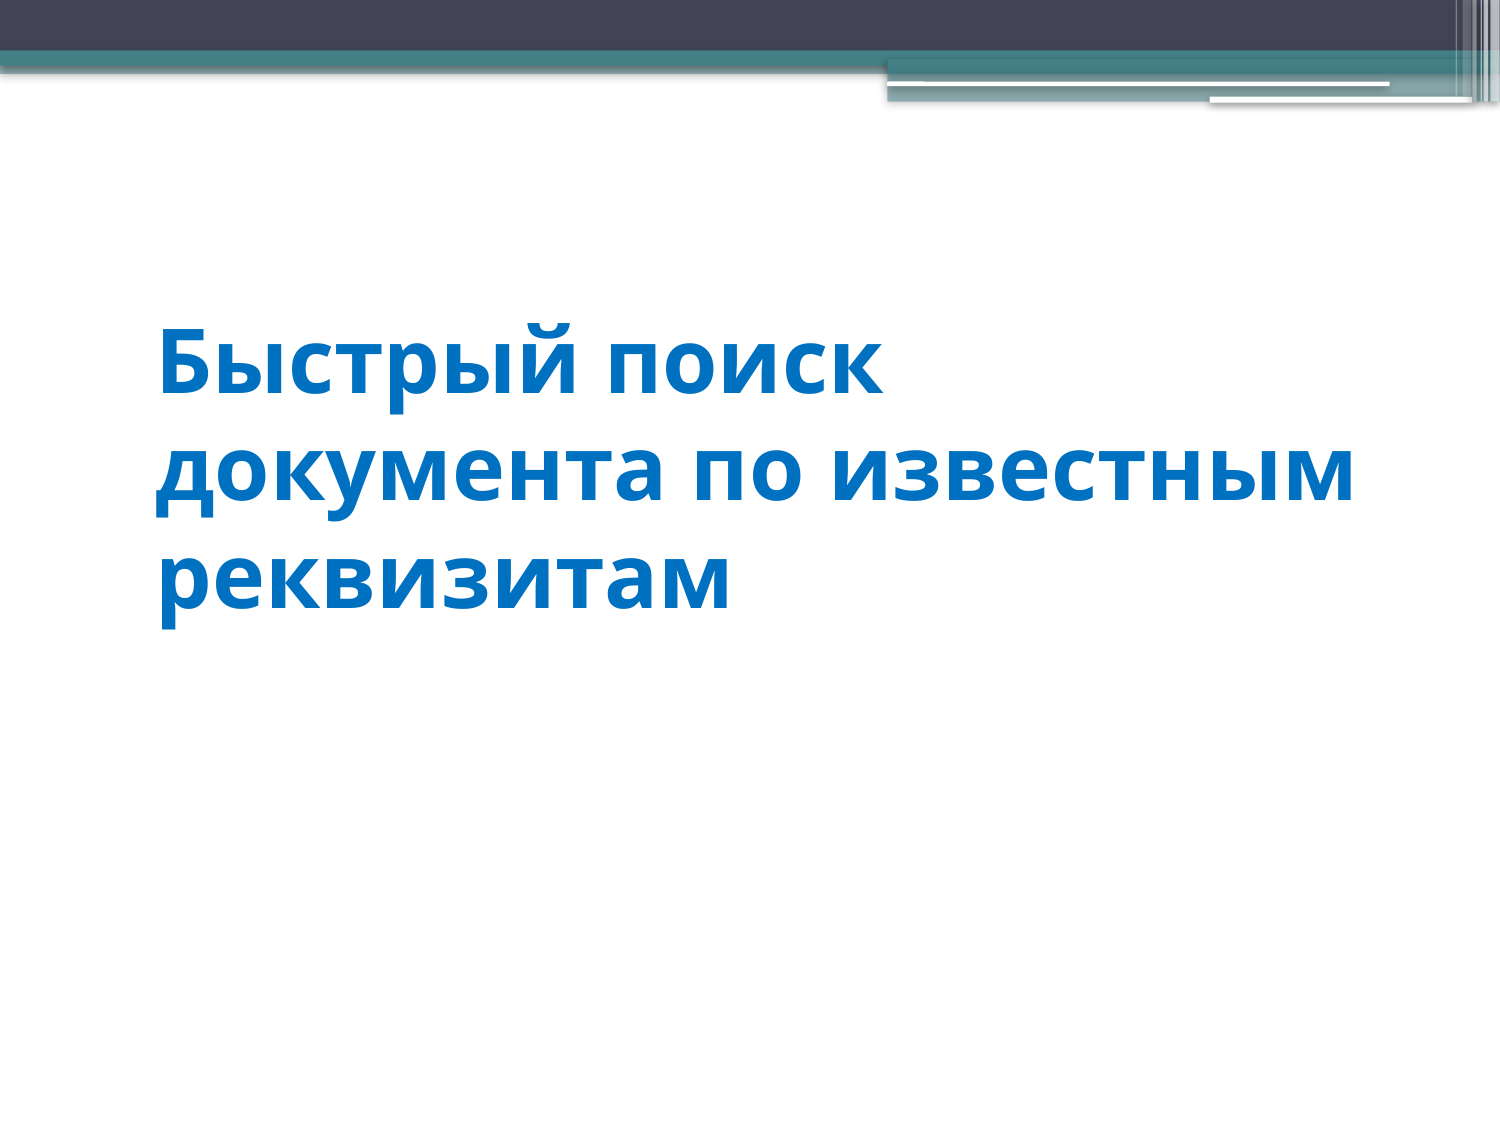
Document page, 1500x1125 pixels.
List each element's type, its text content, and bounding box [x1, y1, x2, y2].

title Быстрый поиск документа по известным реквизитам [140, 410, 1416, 634]
